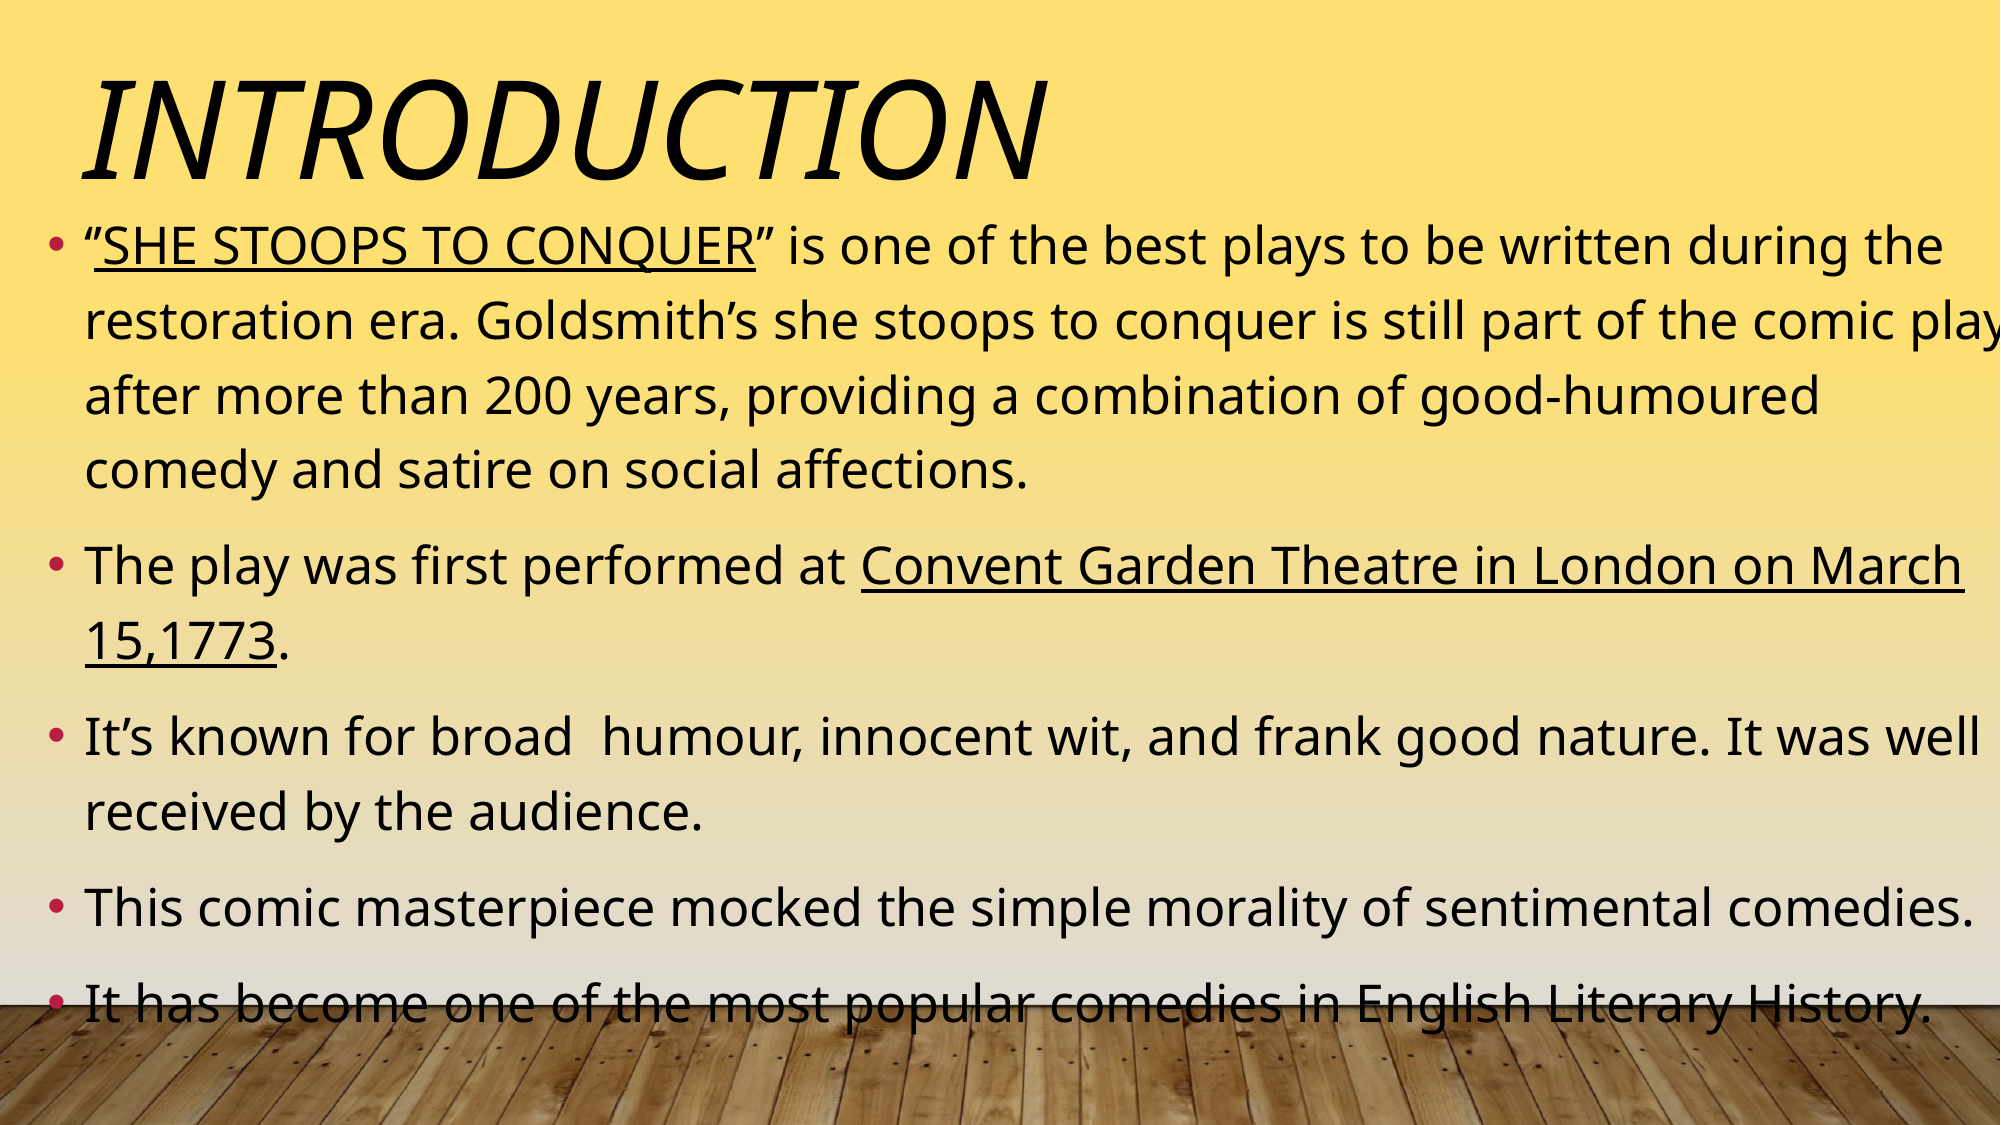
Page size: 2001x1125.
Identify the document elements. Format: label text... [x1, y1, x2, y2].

list ‘’SHE STOOPS TO CONQUER’’ is one of the best plays to be written during the restoration era. Goldsmith’s she stoops to conquer is still part of the comic play after more than 200 years, providing a combination of good-humoured comedy and satire on social affections. The play was first performed at Convent Garden Theatre in London on March 15,1773. It’s known for broad humour, innocent wit, and frank good nature. It was well received by the audience. This comic masterpiece mocked the simple morality of sentimental comedies. It has become one of the most popular comedies in English Literary History. [32, 192, 2000, 933]
title introduction [69, 53, 1645, 192]
picture [0, 1005, 2000, 1125]
